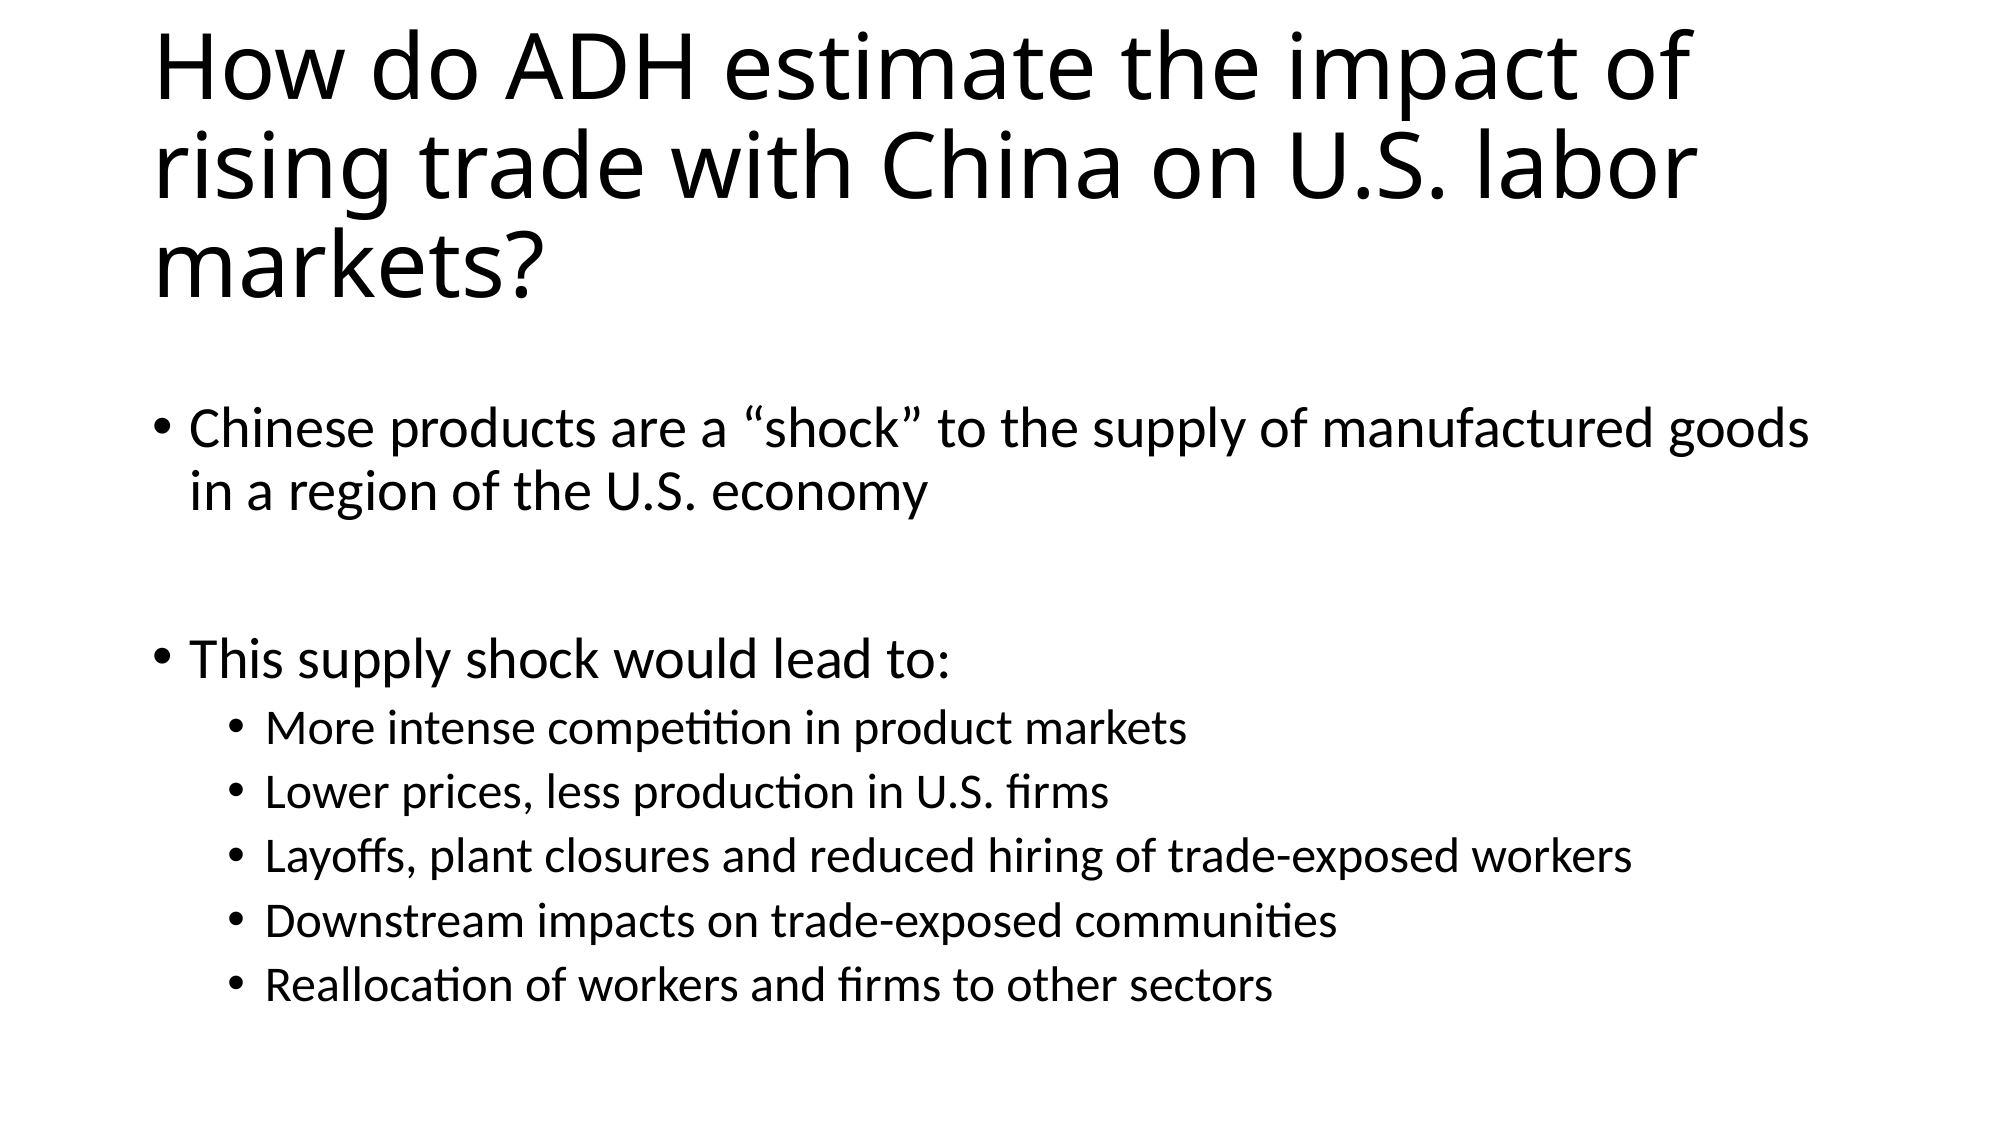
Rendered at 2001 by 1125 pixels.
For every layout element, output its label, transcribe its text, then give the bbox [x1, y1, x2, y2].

list Chinese products are a “shock” to the supply of manufactured goods in a region of the U.S. economy This supply shock would lead to: More intense competition in product markets Lower prices, less production in U.S. firms Layoffs, plant closures and reduced hiring of trade-exposed workers Downstream impacts on trade-exposed communities Reallocation of workers and firms to other sectors [137, 299, 1863, 1083]
title How do ADH estimate the impact of rising trade with China on U.S. labor markets? [137, 59, 1863, 278]
